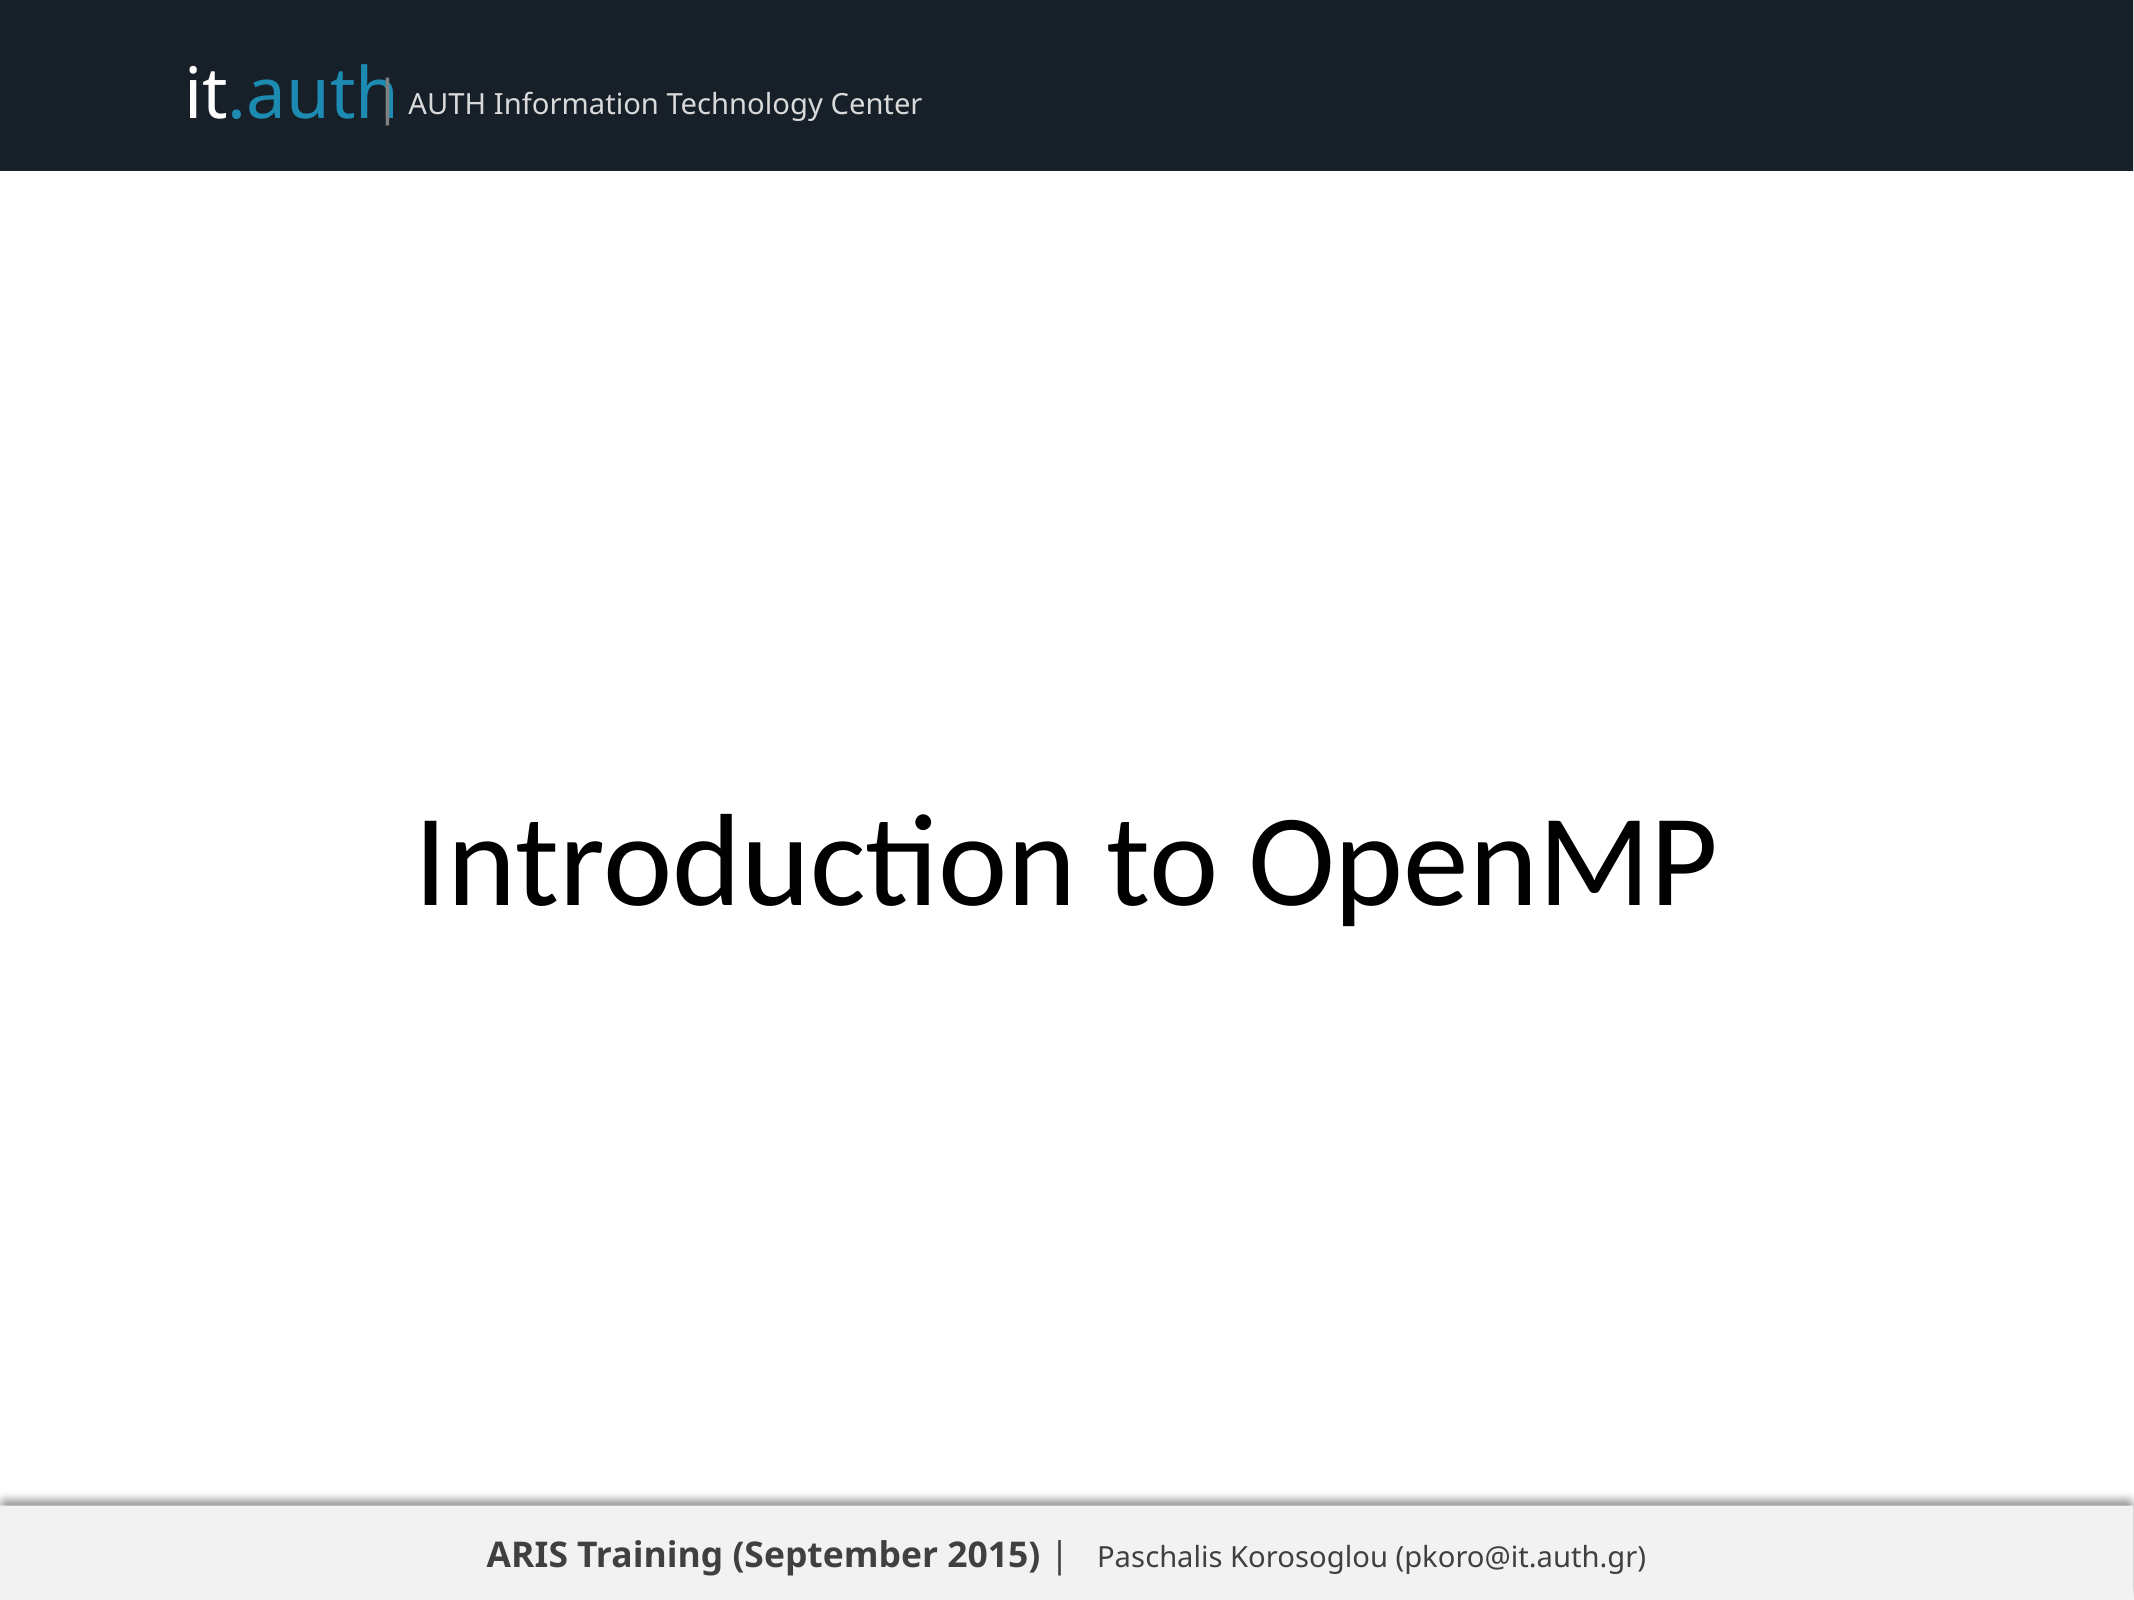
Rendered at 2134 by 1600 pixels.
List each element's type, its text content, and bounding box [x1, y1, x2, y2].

title Introduction to OpenMP [159, 681, 1974, 1025]
